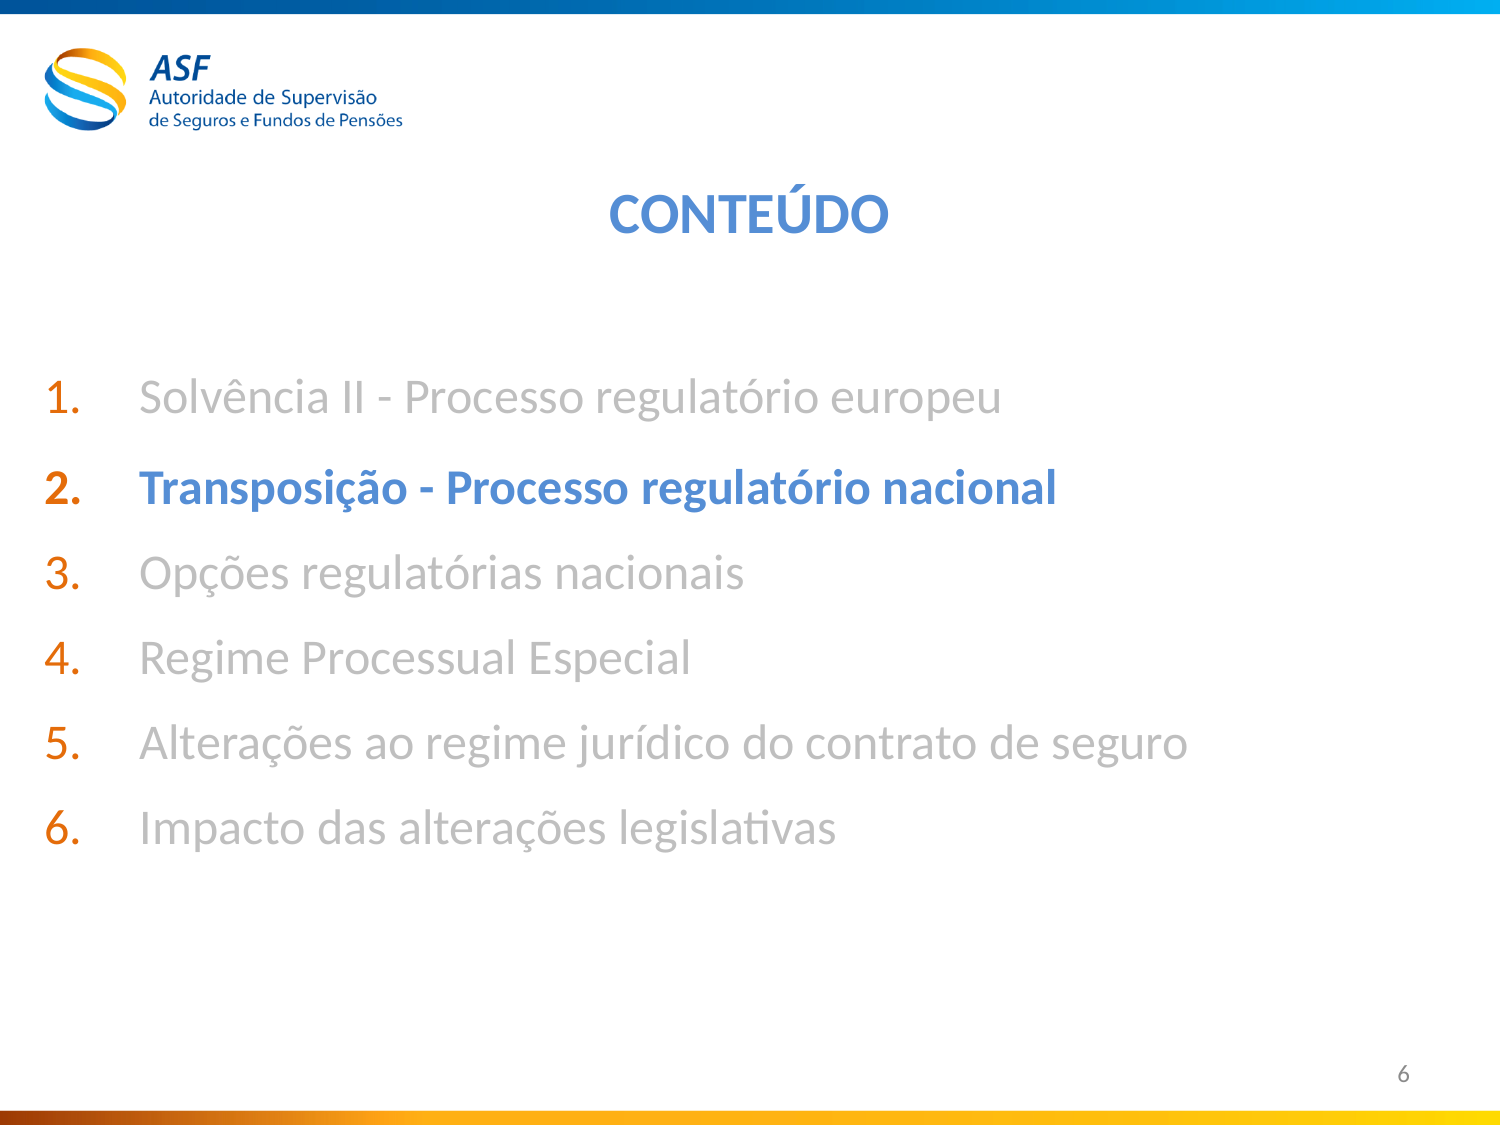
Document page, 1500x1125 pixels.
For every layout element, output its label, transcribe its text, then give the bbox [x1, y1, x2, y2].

list Solvência II - Processo regulatório europeu Transposição - Processo regulatório nacional Opções regulatórias nacionais Regime Processual Especial Alterações ao regime jurídico do contrato de seguro Impacto das alterações legislativas [29, 349, 1471, 870]
picture [0, 0, 1500, 1125]
slide_number 6 [1074, 1042, 1425, 1103]
title CONTEÚDO [41, 167, 1459, 253]
